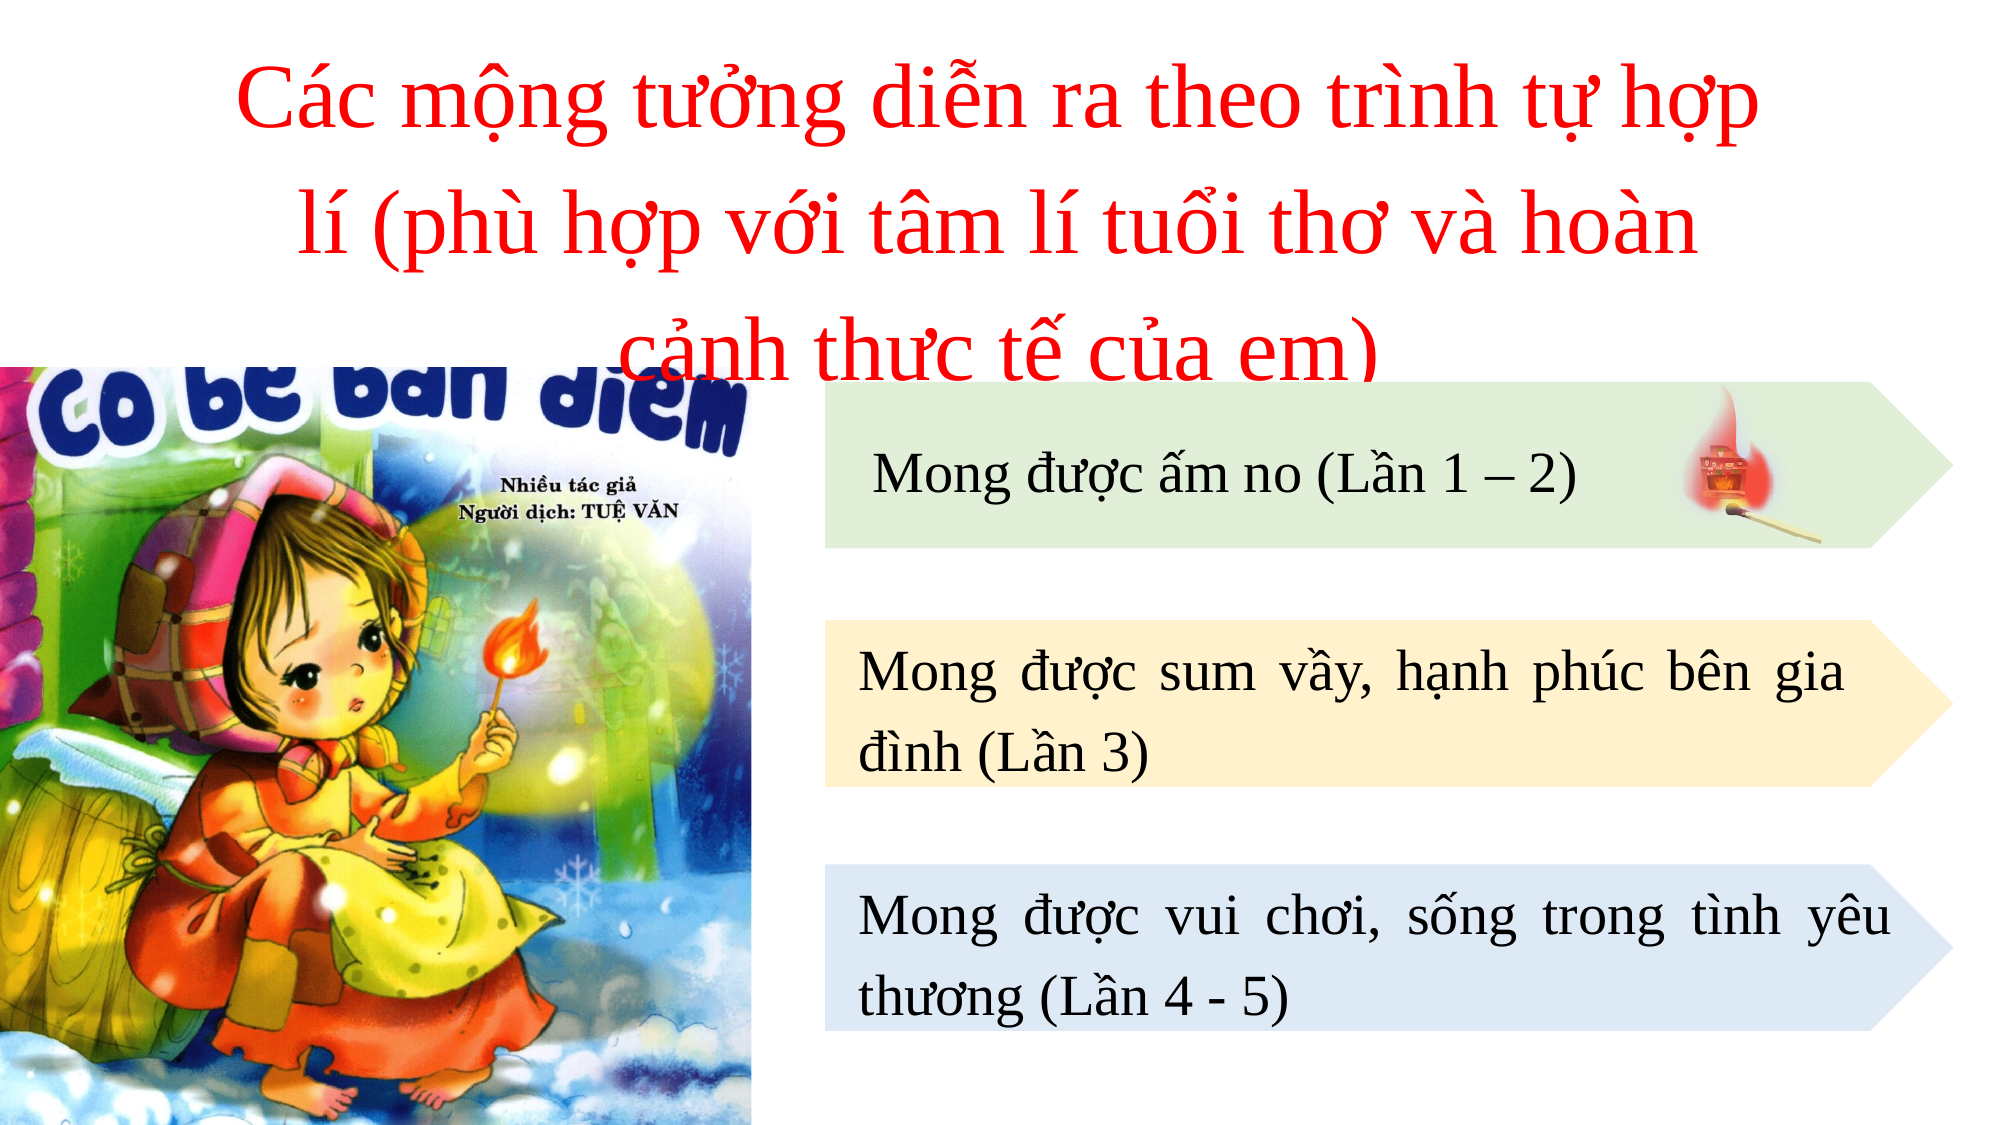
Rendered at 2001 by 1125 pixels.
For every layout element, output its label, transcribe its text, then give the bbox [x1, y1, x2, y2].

text_box Các mộng tưởng diễn ra theo trình tự hợp lí (phù hợp với tâm lí tuổi thơ và hoàn cảnh thực tế của em) [204, 11, 1795, 407]
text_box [824, 858, 1954, 1058]
picture [0, 366, 752, 1125]
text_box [1666, 383, 1834, 552]
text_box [824, 614, 1954, 814]
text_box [824, 381, 1954, 549]
